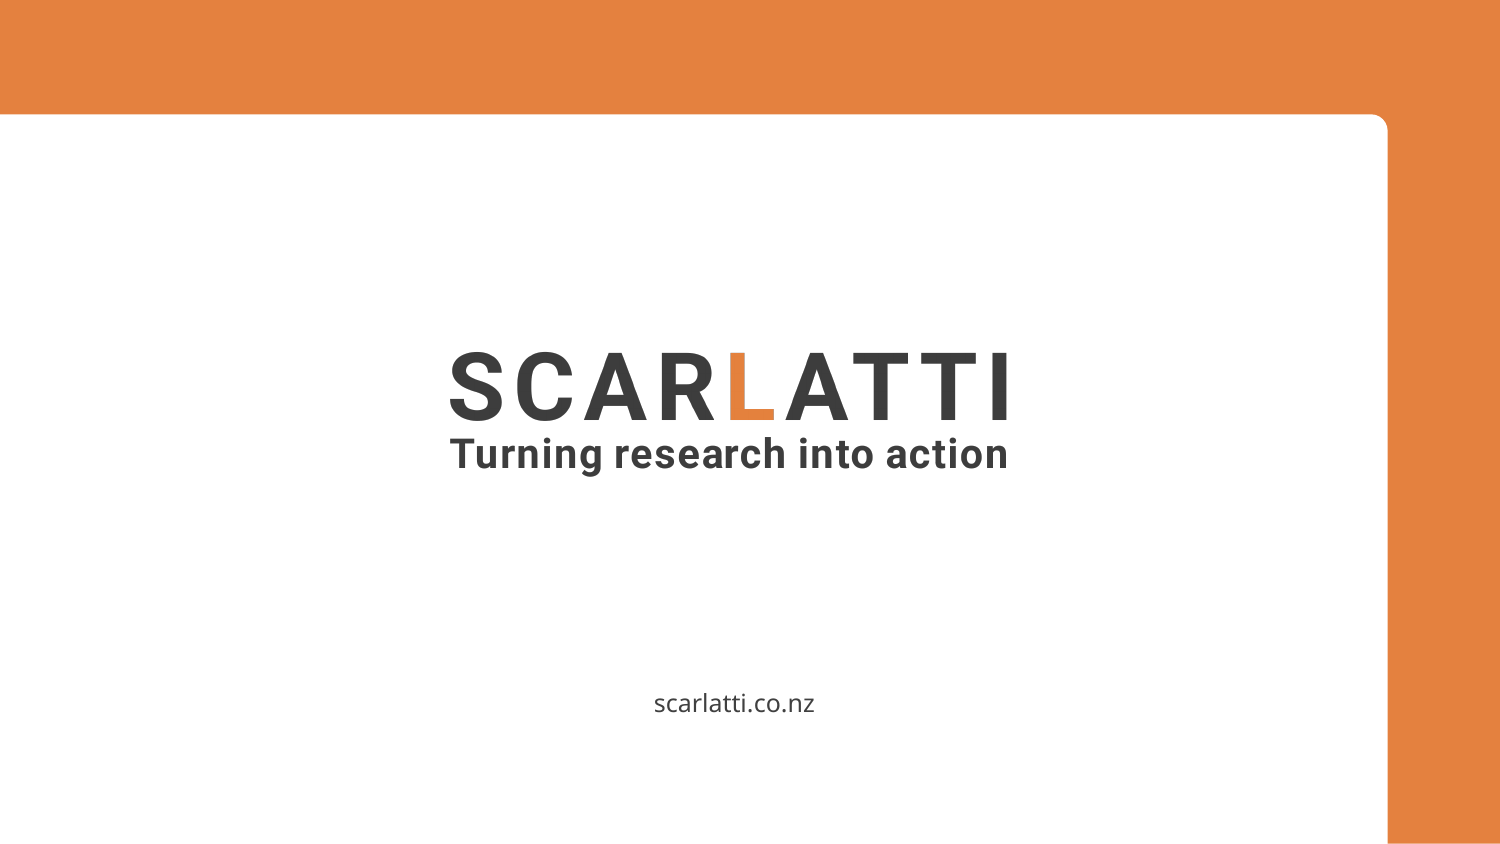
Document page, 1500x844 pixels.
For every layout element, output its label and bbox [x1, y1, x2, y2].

picture [446, 339, 1023, 479]
